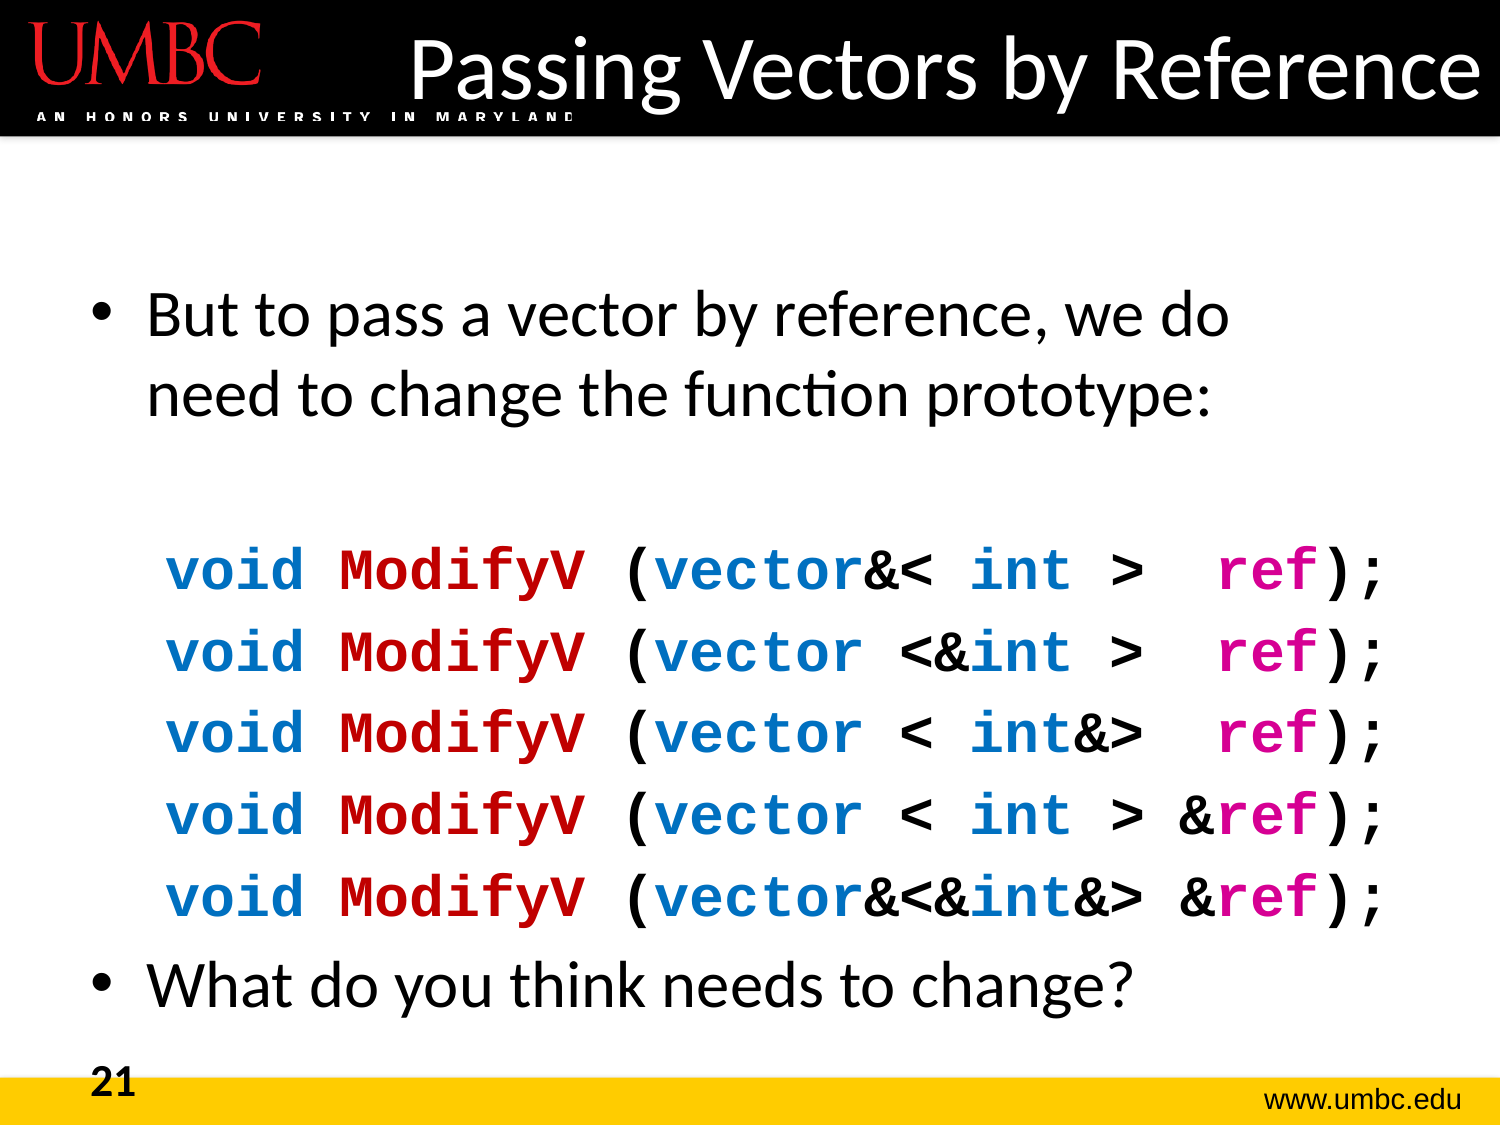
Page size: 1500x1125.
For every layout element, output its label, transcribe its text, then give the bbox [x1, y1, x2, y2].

title Passing Vectors by Reference [150, 0, 1500, 188]
slide_number 21 [75, 1042, 425, 1103]
list But to pass a vector by reference, we do need to change the function prototype: void ModifyV (vector&< int > ref); void ModifyV (vector <&int > ref); void ModifyV (vector < int&> ref); void ModifyV (vector < int > &ref); void ModifyV (vector&<&int&> &ref); What do you think needs to change? [75, 262, 1425, 1063]
